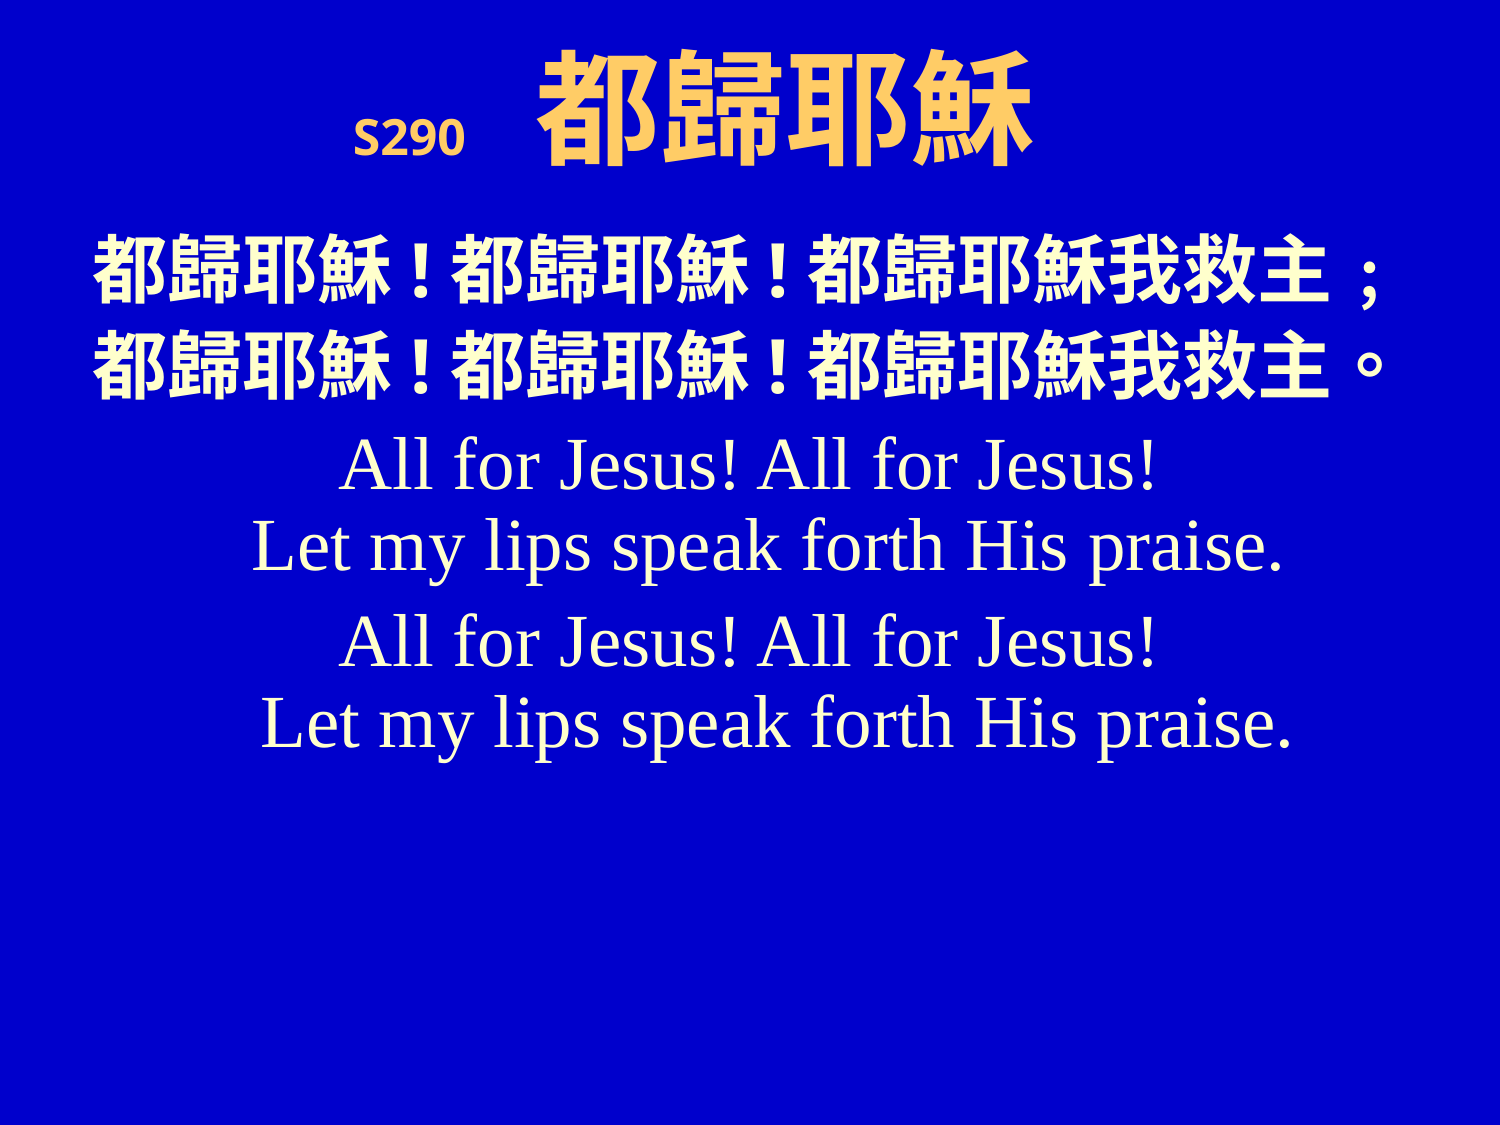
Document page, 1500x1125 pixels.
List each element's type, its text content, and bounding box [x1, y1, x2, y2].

title S290 都歸耶穌 [72, 24, 1348, 188]
list 都歸耶穌!都歸耶穌!都歸耶穌我救主﹔ 都歸耶穌!都歸耶穌!都歸耶穌我救主。 All for Jesus! All for Jesus! Let my lips speak forth His praise. All for Jesus! All for Jesus! Let my lips speak forth His praise. [0, 224, 1500, 1076]
